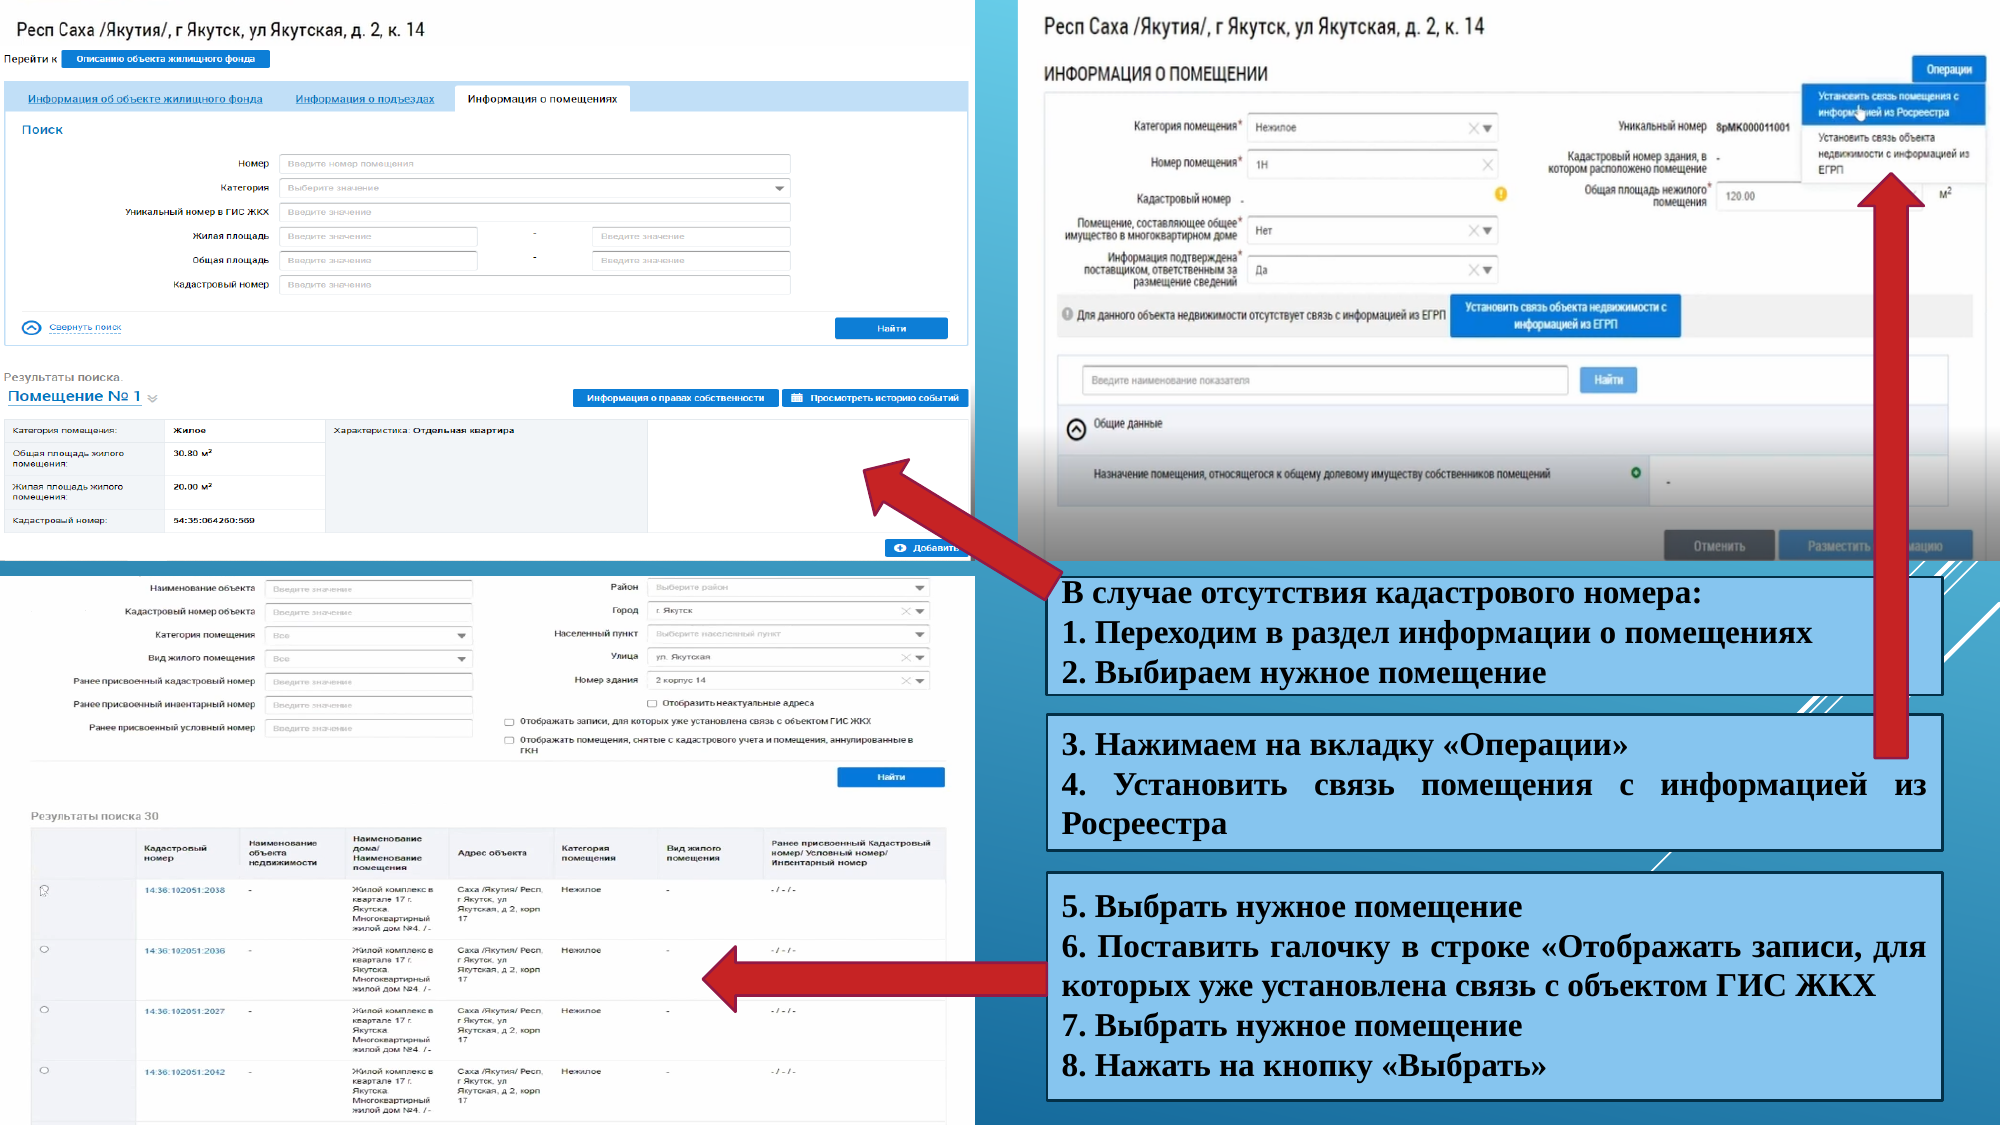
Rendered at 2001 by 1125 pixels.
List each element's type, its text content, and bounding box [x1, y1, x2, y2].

text_box [976, 961, 1049, 997]
text_box [976, 518, 1064, 602]
text_box [1046, 713, 1944, 852]
picture [1017, 0, 2000, 561]
text_box В случае отсутствия кадастрового номера: 1. Переходим в раздел информации о помещениях 2. Выбираем нужное помещение [1909, 562, 1943, 698]
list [0, 0, 976, 561]
text_box [1046, 871, 1944, 1102]
text_box В случае отсутствия кадастрового номера: 1. Переходим в раздел информации о помещениях 2. Выбираем нужное помещение [1046, 562, 1873, 698]
picture [0, 46, 971, 561]
picture [0, 576, 976, 1125]
text_box 5. Выбрать нужное помещение 6. Поставить галочку в строке «Отображать записи, для которых уже установлена связь с объектом ГИС ЖКХ 7. Выбрать нужное помещение 8. Нажать на кнопку «Выбрать» [1046, 876, 1943, 1091]
text_box [1873, 561, 1909, 760]
text_box 3. Нажимаем на вкладку «Операции» 4. Установить связь помещения с информацией из Росреестра [1046, 714, 1943, 849]
